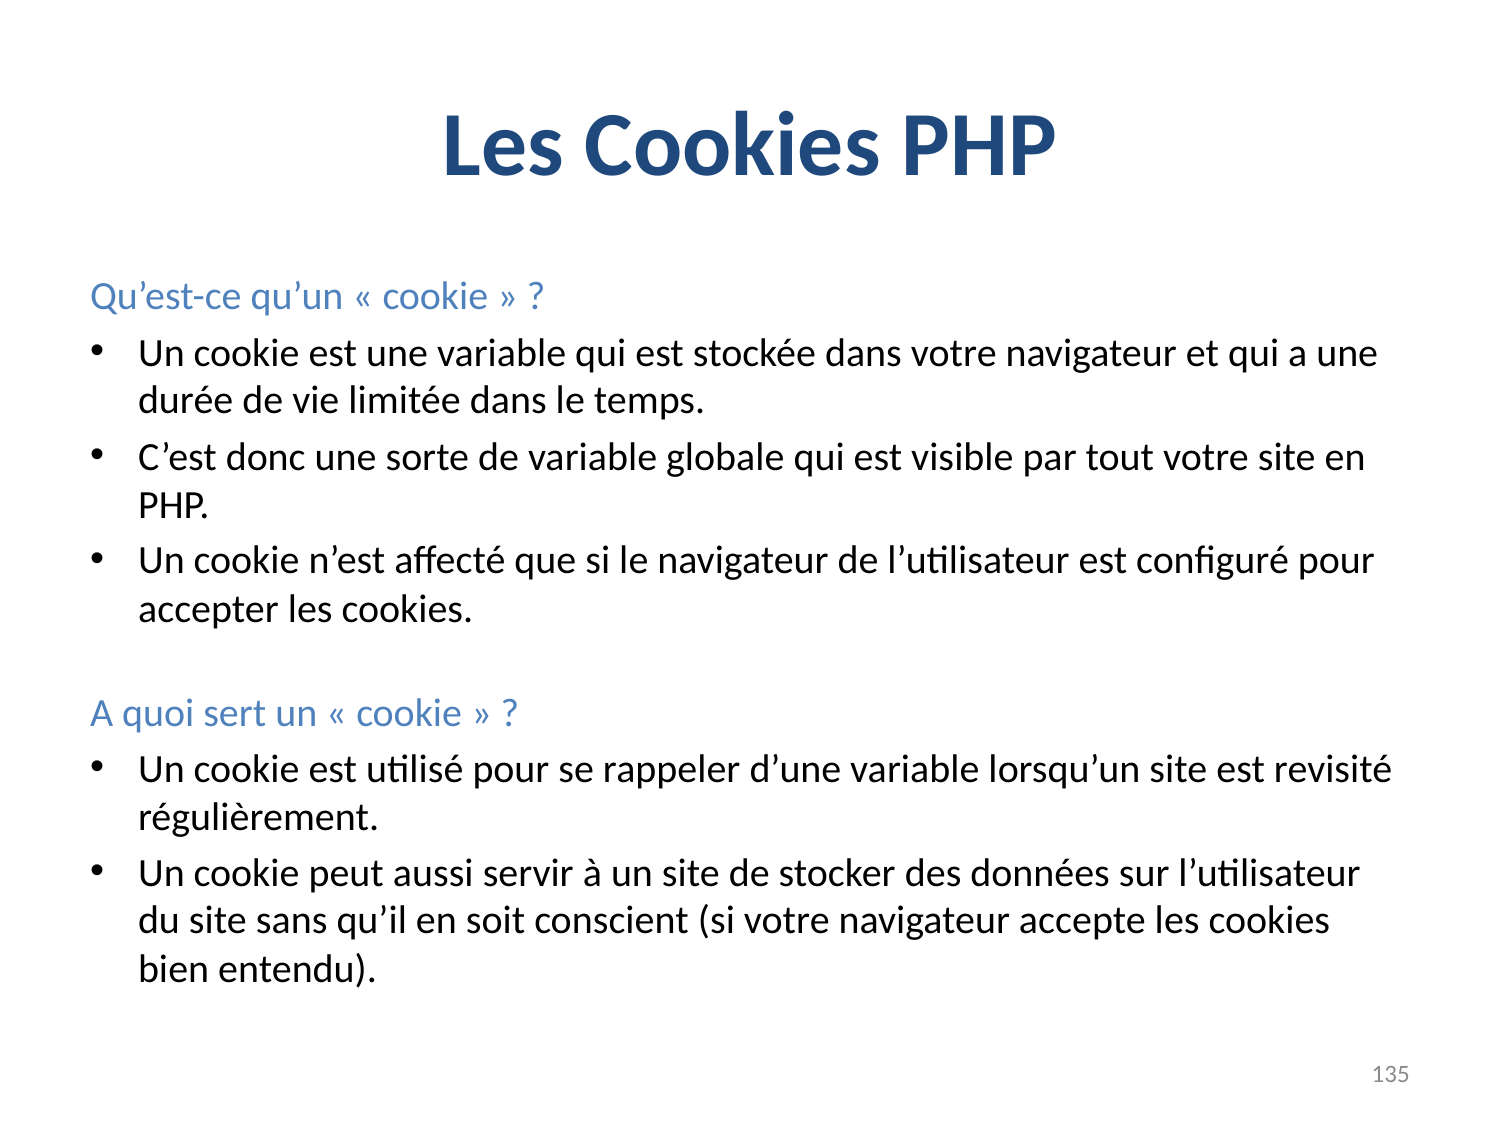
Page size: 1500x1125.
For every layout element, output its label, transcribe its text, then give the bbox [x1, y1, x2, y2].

title Les Cookies PHP [75, 45, 1425, 233]
list Qu’est-ce qu’un « cookie » ? Un cookie est une variable qui est stockée dans votre navigateur et qui a une durée de vie limitée dans le temps. C’est donc une sorte de variable globale qui est visible par tout votre site en PHP. Un cookie n’est affecté que si le navigateur de l’utilisateur est configuré pour accepter les cookies. A quoi sert un « cookie » ? Un cookie est utilisé pour se rappeler d’une variable lorsqu’un site est revisité régulièrement. Un cookie peut aussi servir à un site de stocker des données sur l’utilisateur du site sans qu’il en soit conscient (si votre navigateur accepte les cookies bien entendu). [75, 262, 1425, 1005]
slide_number 135 [1074, 1042, 1425, 1103]
